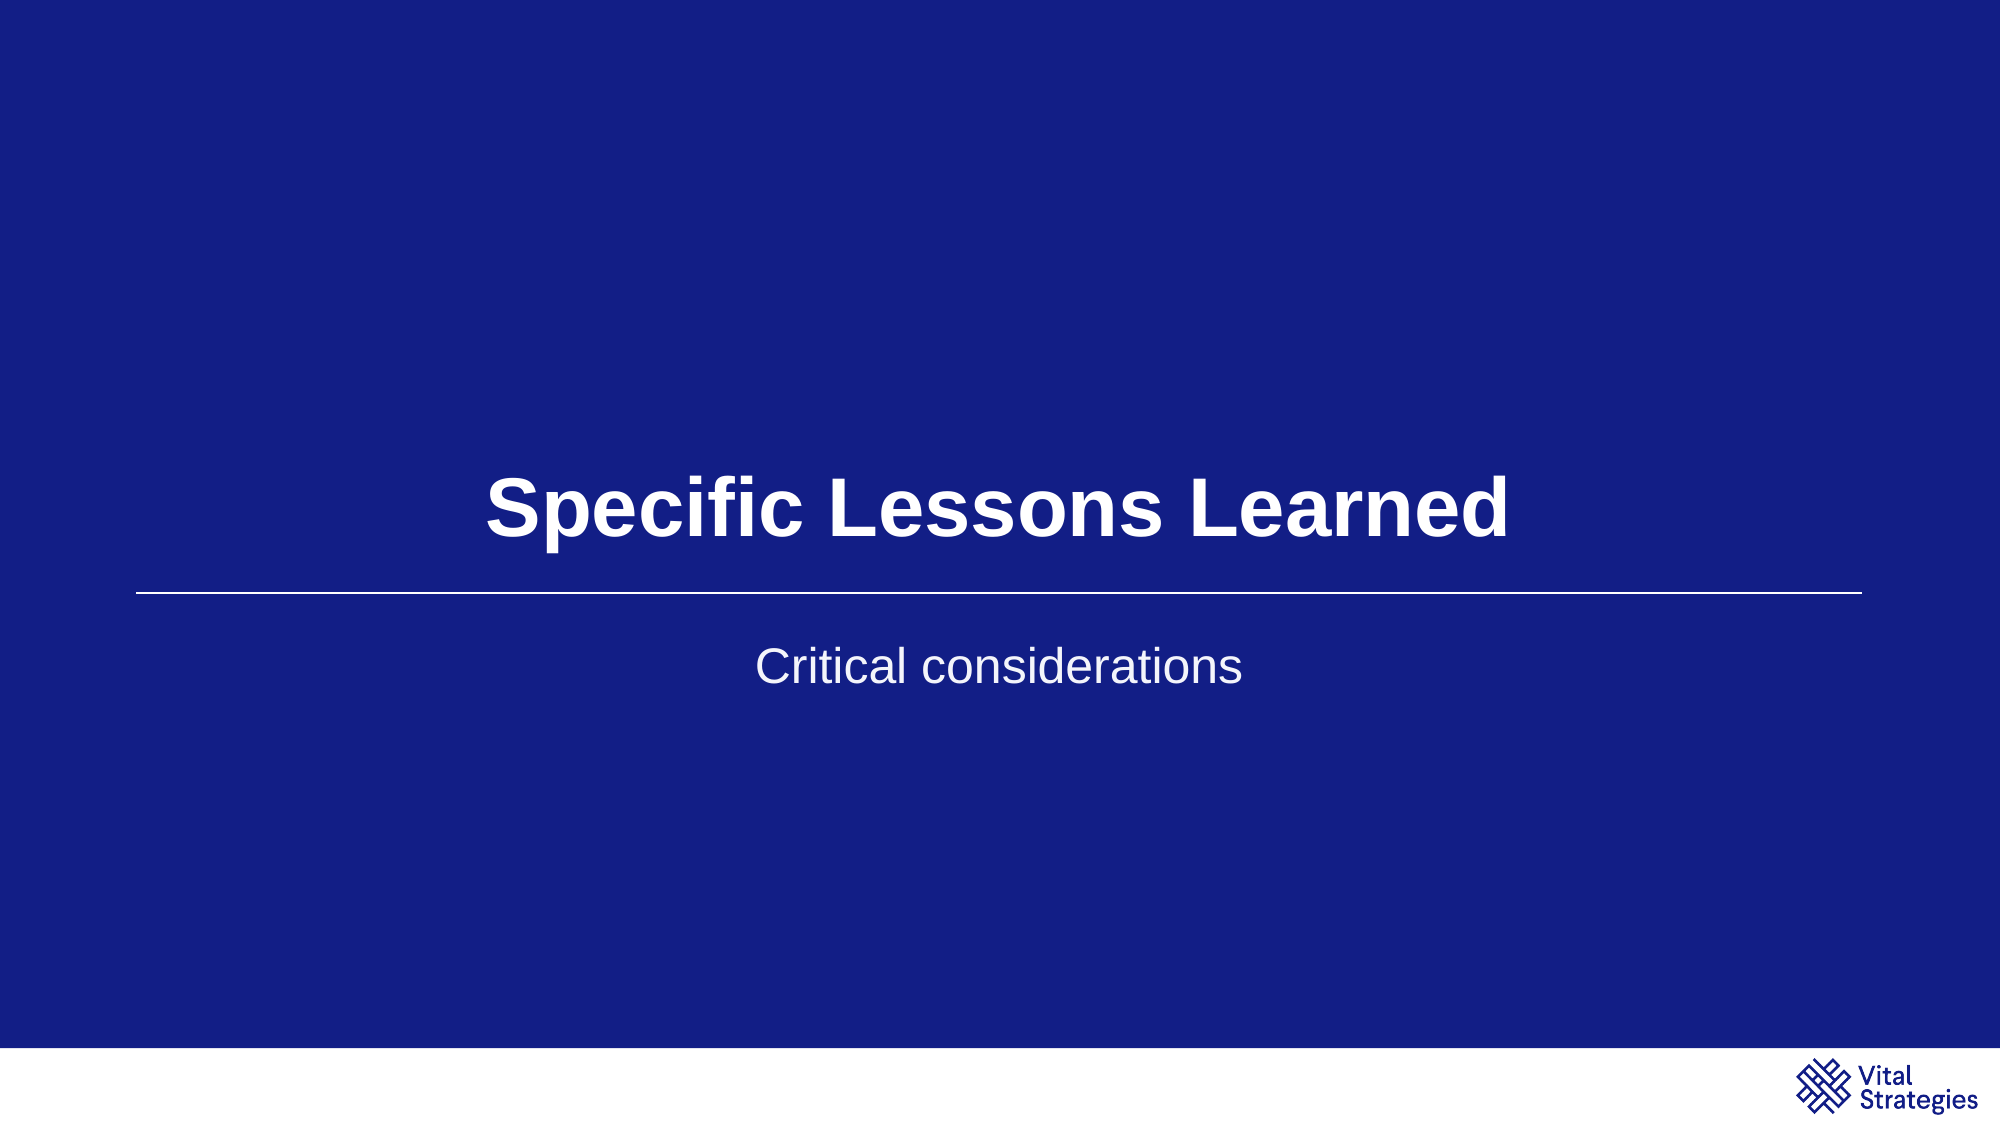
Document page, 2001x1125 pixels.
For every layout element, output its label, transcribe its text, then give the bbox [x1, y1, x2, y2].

picture [1777, 1039, 2000, 1125]
list Critical considerations [136, 633, 1862, 880]
title Specific Lessons Learned [136, 94, 1862, 563]
